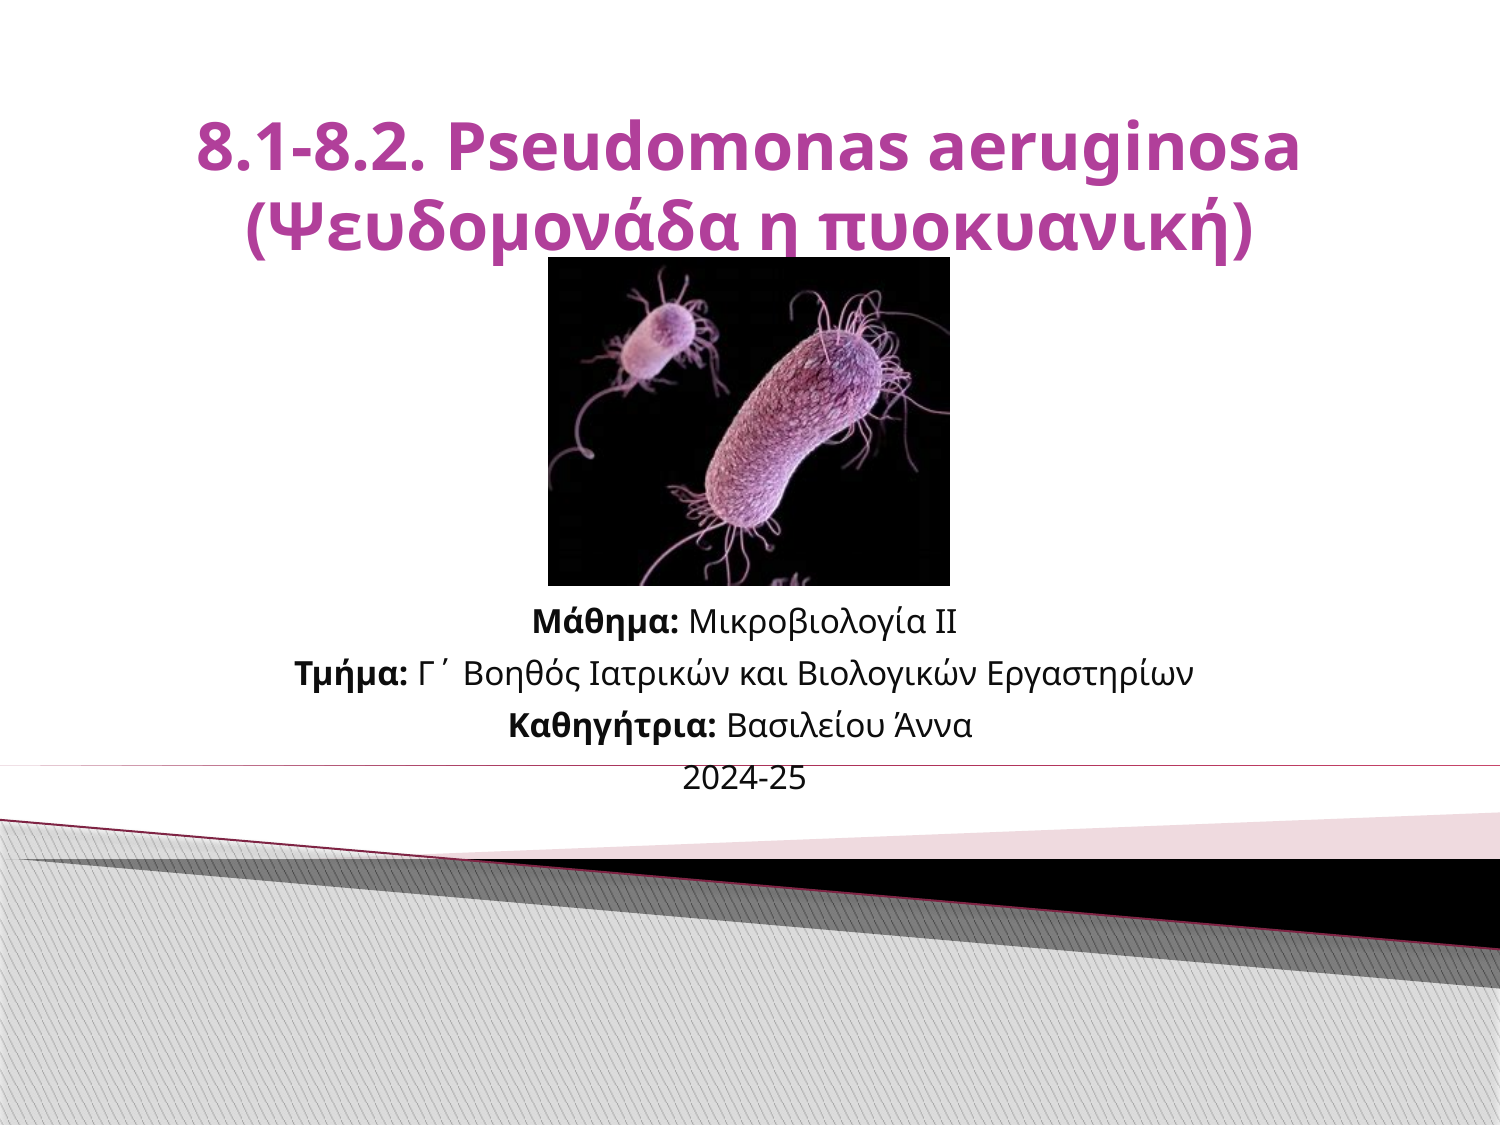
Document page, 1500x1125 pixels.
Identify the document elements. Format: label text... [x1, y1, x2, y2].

picture [547, 257, 950, 587]
picture [1388, 941, 1500, 989]
subtitle Μάθημα: Μικροβιολογία ΙΙ Τμήμα: Γ΄ Βοηθός Ιατρικών και Βιολογικών Εργαστηρίων Καθηγήτρια: Βασιλείου Άννα 2024-25 [112, 592, 1388, 1125]
picture [5, 859, 112, 868]
title 8.1-8.2. Pseudomonas aeruginosa (Ψευδομονάδα η πυοκυανική) [112, 82, 1388, 272]
